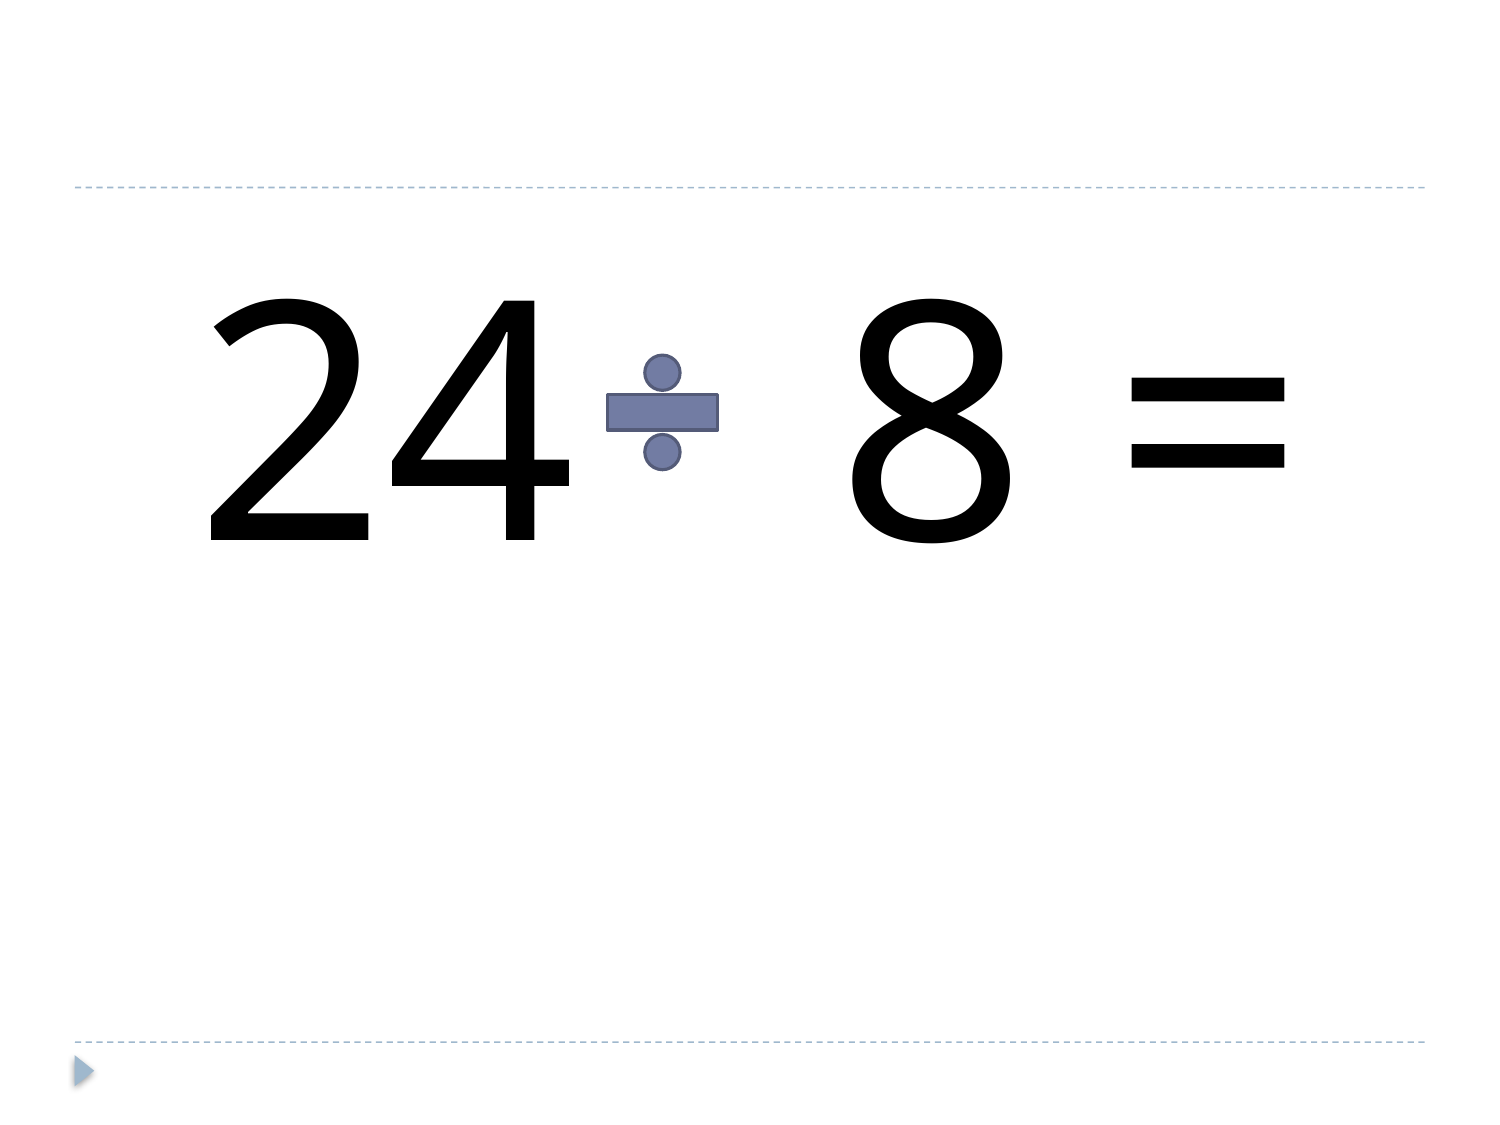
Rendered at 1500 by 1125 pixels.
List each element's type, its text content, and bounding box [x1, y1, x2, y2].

list 24 8 = [75, 200, 1425, 1010]
text_box [643, 353, 682, 392]
text_box [606, 393, 719, 472]
